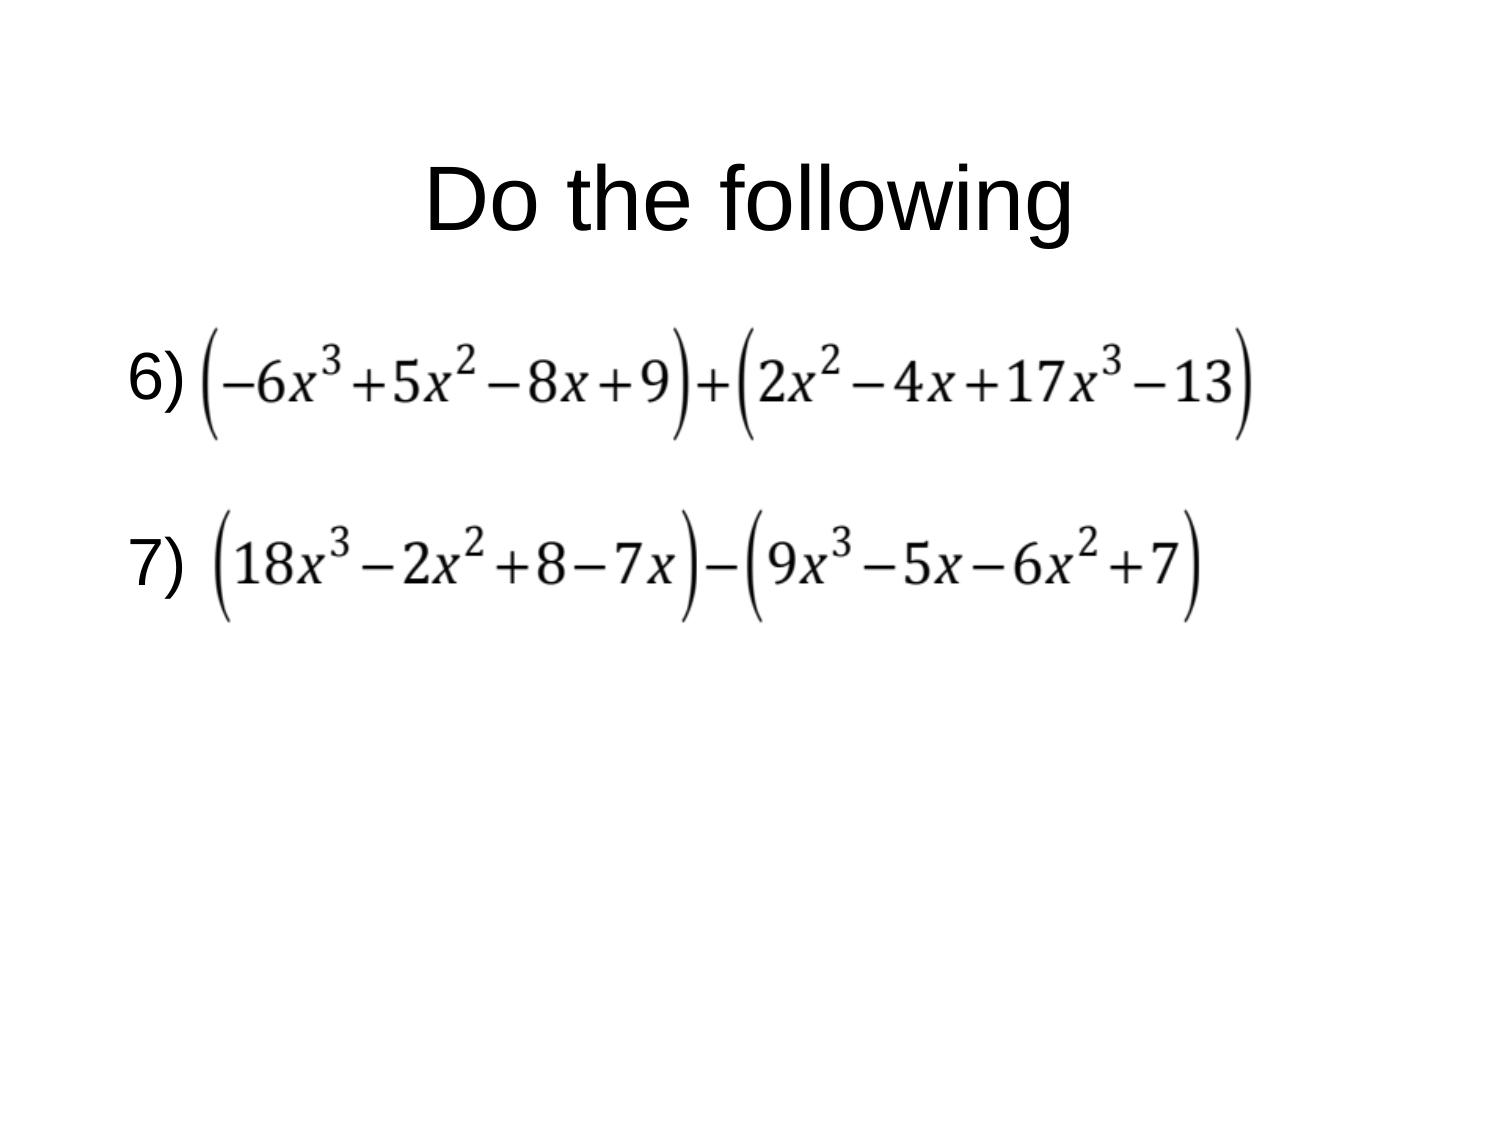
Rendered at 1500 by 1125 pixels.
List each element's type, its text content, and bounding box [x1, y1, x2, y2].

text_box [212, 506, 1201, 626]
title Do the following [112, 99, 1388, 288]
list 6) 7) [112, 324, 1388, 1000]
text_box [199, 324, 1253, 444]
